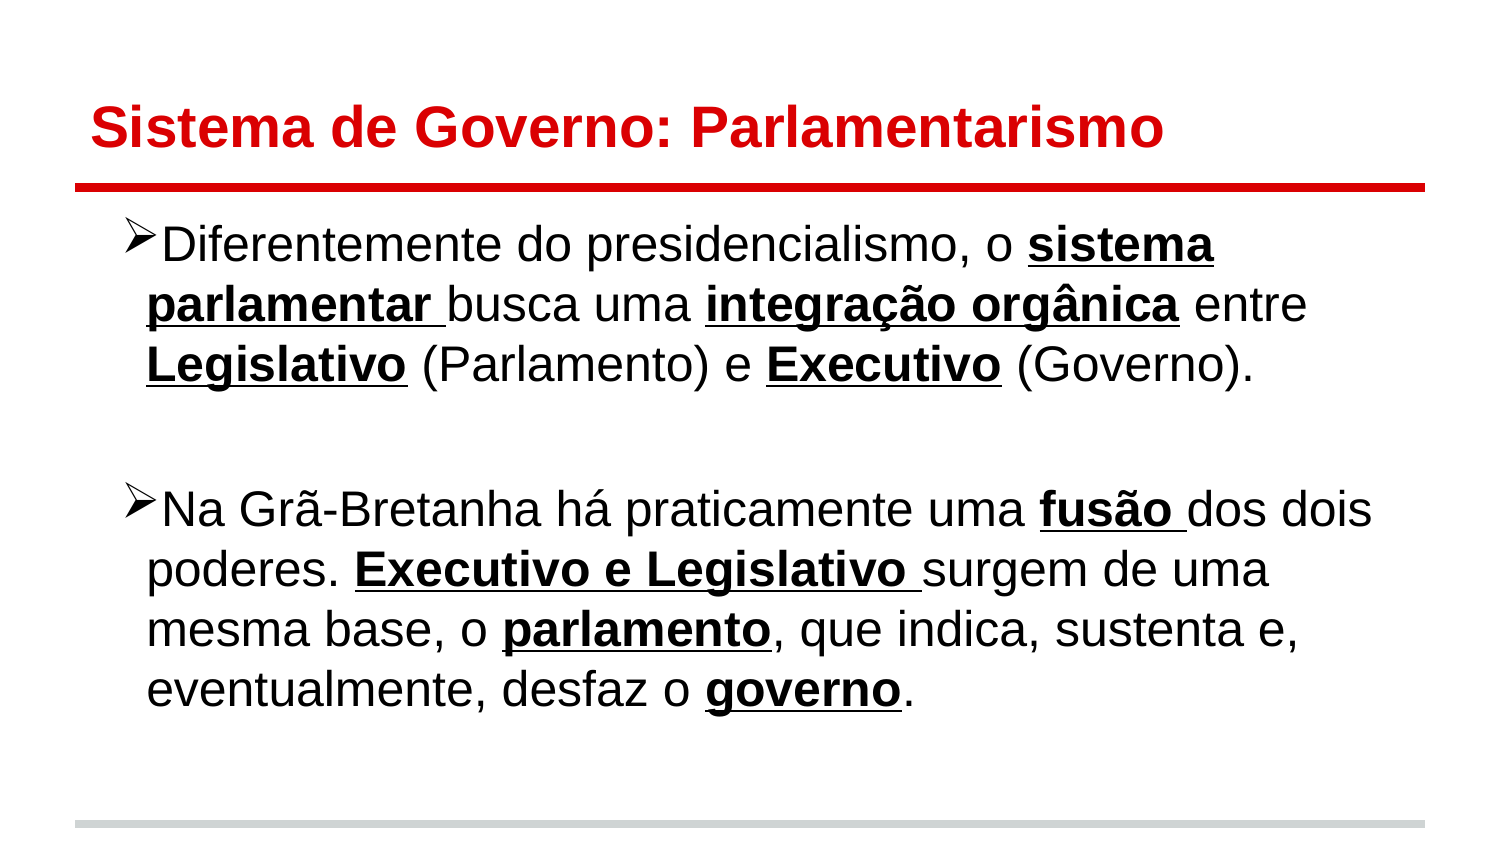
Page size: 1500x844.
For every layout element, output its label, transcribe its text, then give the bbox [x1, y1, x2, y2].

list Diferentemente do presidencialismo, o sistema parlamentar busca uma integração orgânica entre Legislativo (Parlamento) e Executivo (Governo). Na Grã-Bretanha há praticamente uma fusão dos dois poderes. Executivo e Legislativo surgem de uma mesma base, o parlamento, que indica, sustenta e, eventualmente, desfaz o governo. [75, 196, 1425, 808]
title Sistema de Governo: Parlamentarismo [75, 33, 1425, 175]
